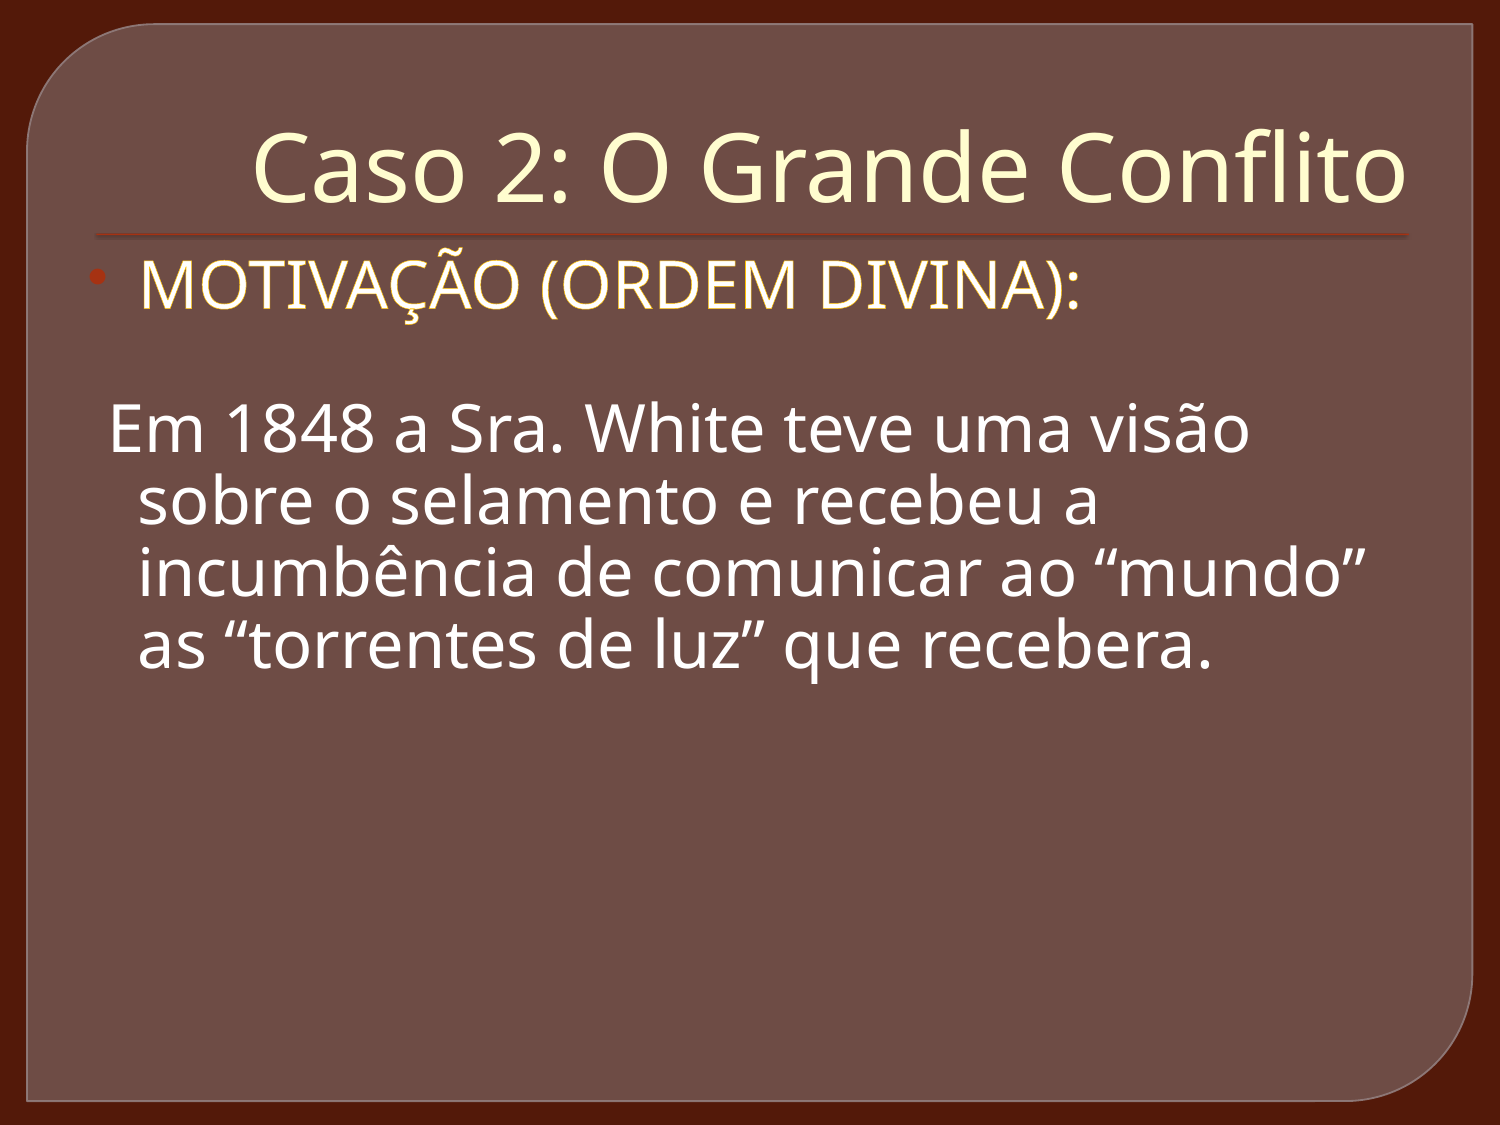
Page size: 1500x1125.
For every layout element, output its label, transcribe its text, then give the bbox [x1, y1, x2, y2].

title Caso 2: O Grande Conflito [75, 41, 1425, 230]
list MOTIVAÇÃO (ORDEM DIVINA): Em 1848 a Sra. White teve uma visão sobre o selamento e recebeu a incumbência de comunicar ao “mundo” as “torrentes de luz” que recebera. [75, 243, 1425, 1094]
